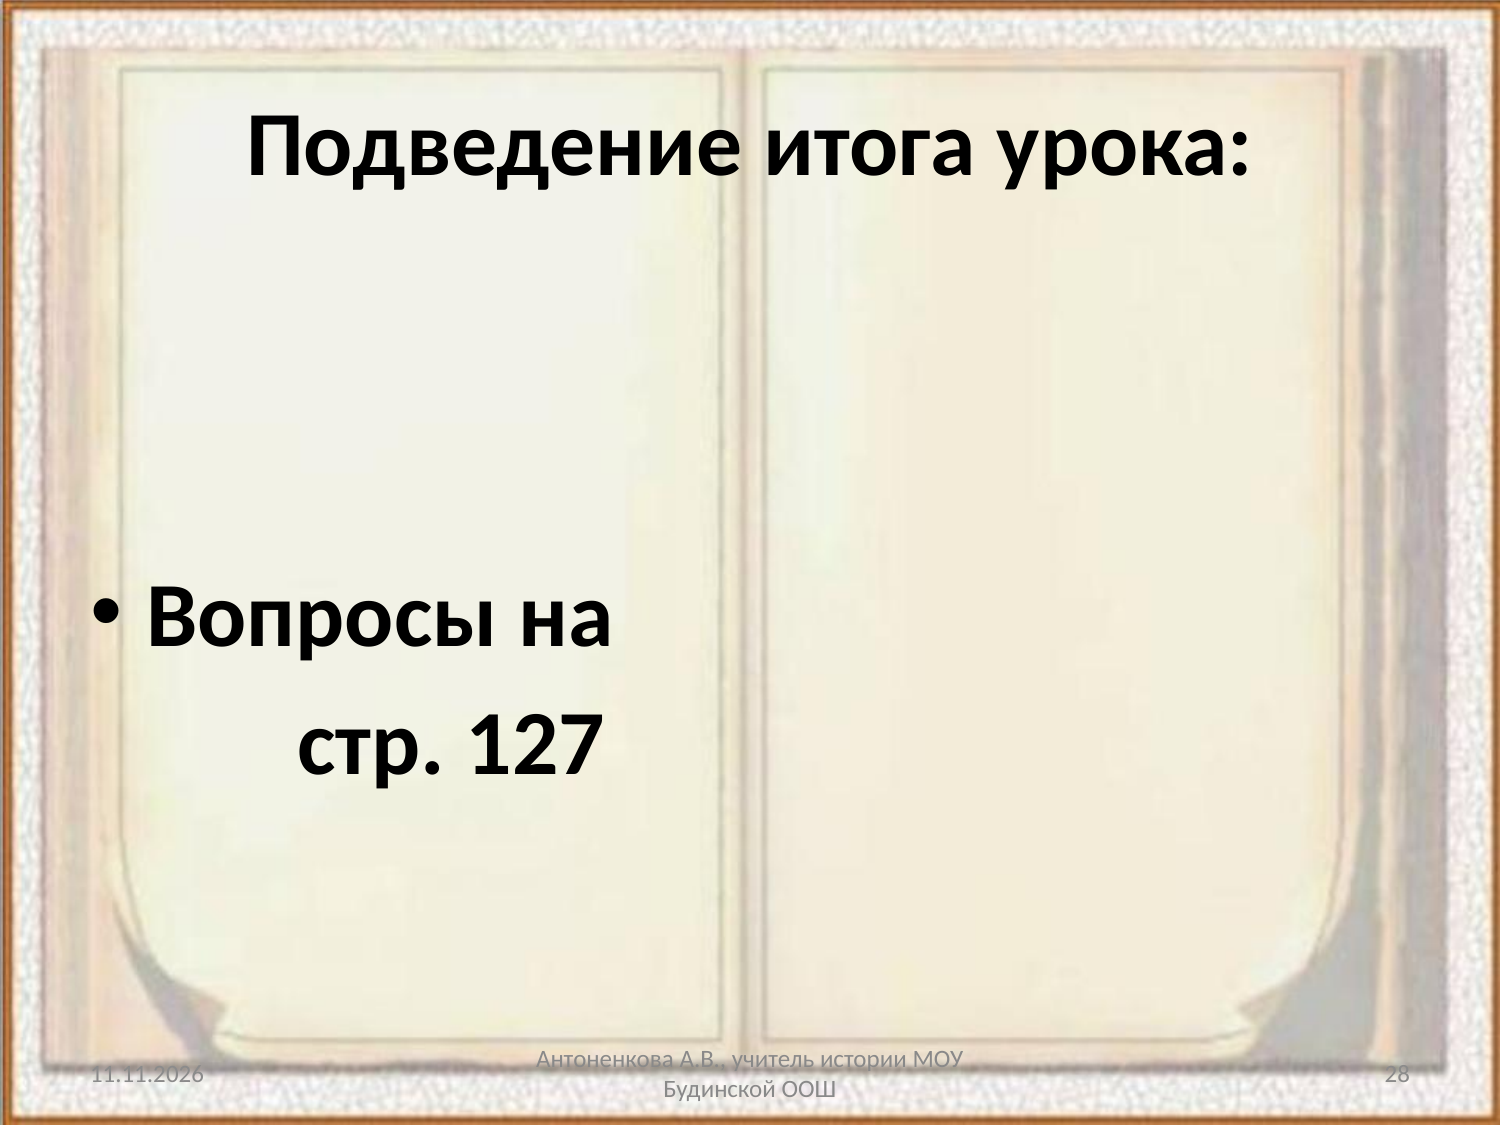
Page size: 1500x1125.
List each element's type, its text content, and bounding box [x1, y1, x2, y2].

footer Антоненкова А.В., учитель истории МОУ Будинской ООШ [512, 1042, 988, 1103]
list Вопросы на стр. 127 [74, 262, 1426, 1006]
slide_number 28 [1074, 1042, 1425, 1103]
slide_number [75, 1042, 425, 1103]
picture [0, 0, 1500, 1125]
title Подведение итога урока: [74, 44, 1426, 233]
